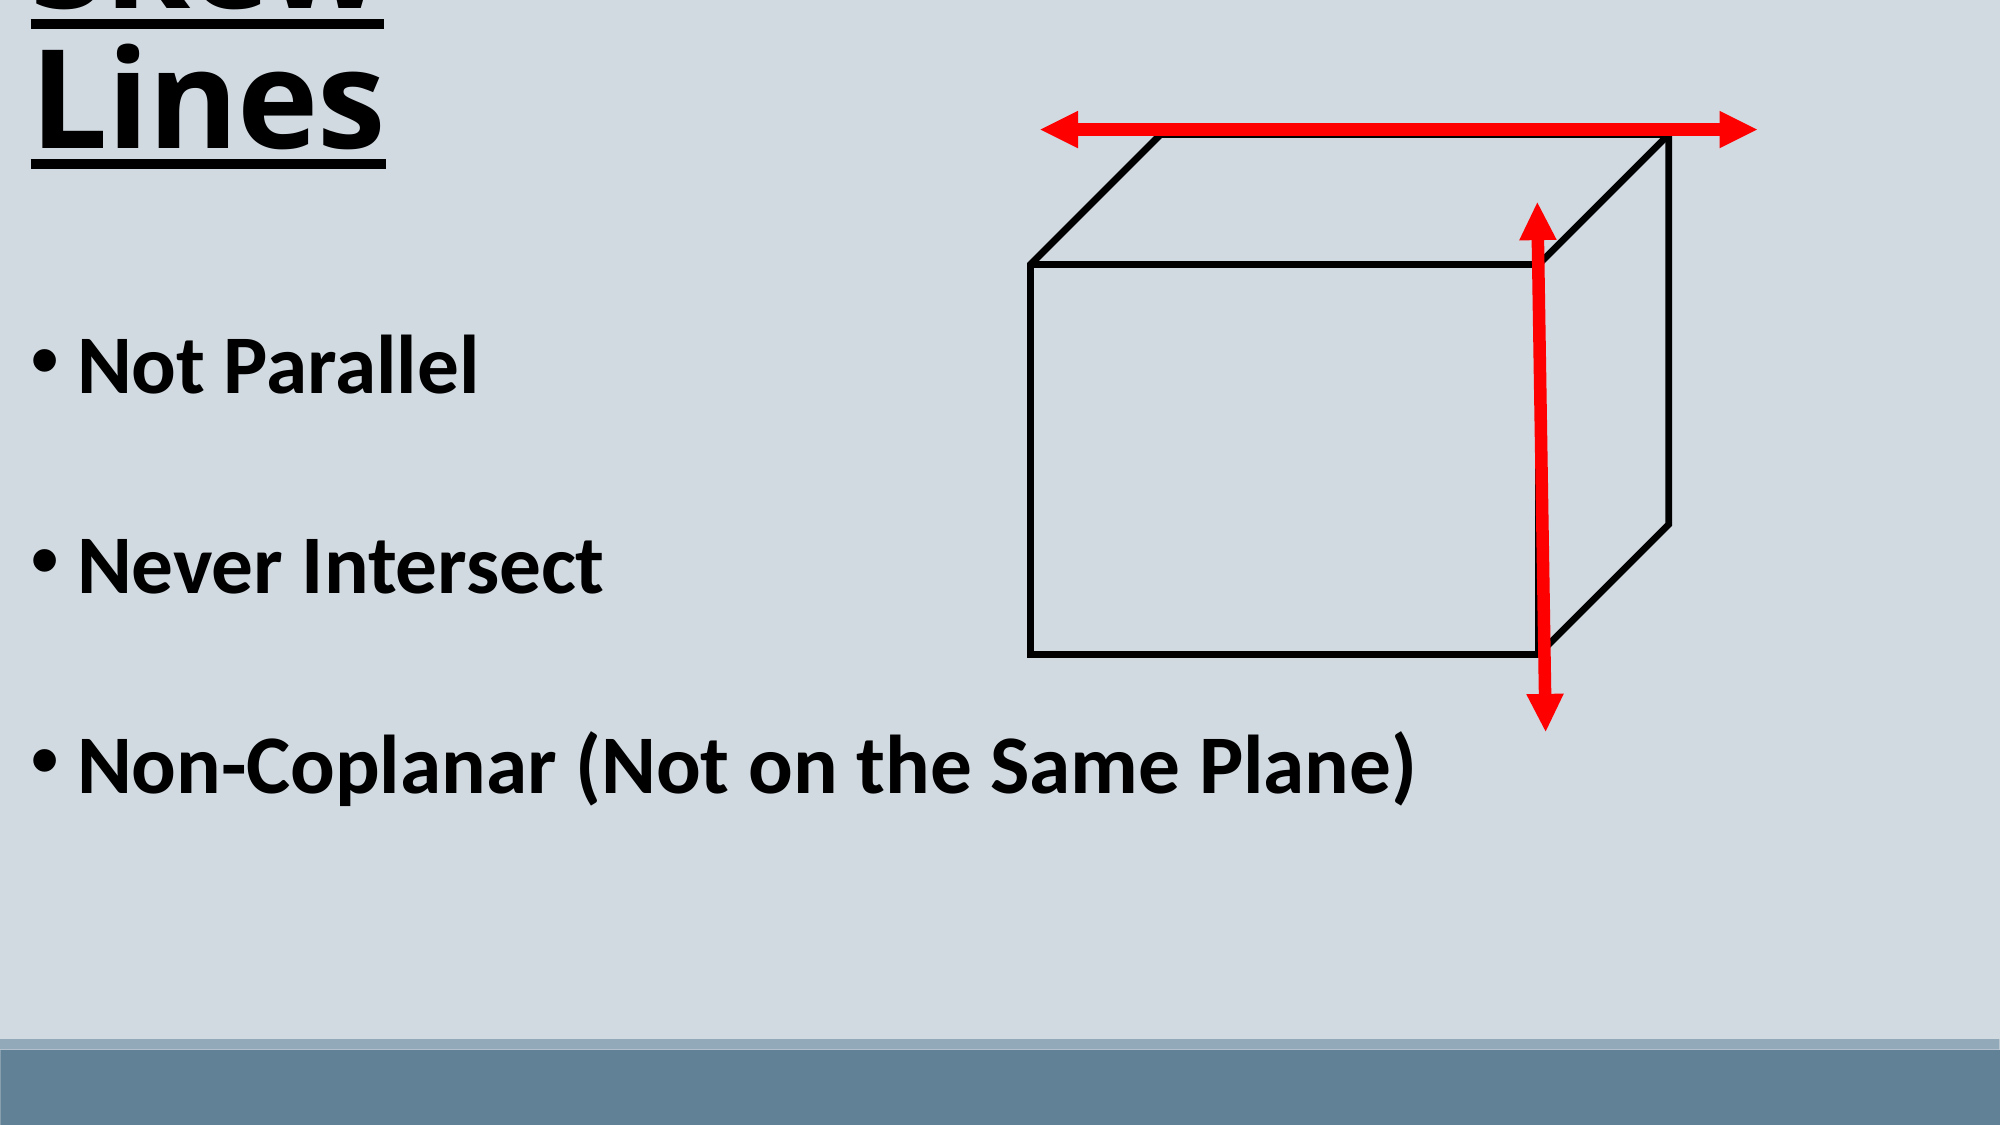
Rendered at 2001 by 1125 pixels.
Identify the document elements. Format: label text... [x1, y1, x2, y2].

text_box [1531, 202, 1552, 732]
title Skew Lines [15, 84, 654, 185]
text_box Not Parallel Never Intersect Non-Coplanar (Not on the Same Plane) [15, 302, 1536, 818]
text_box [1040, 123, 1758, 136]
text_box [1030, 134, 1669, 655]
